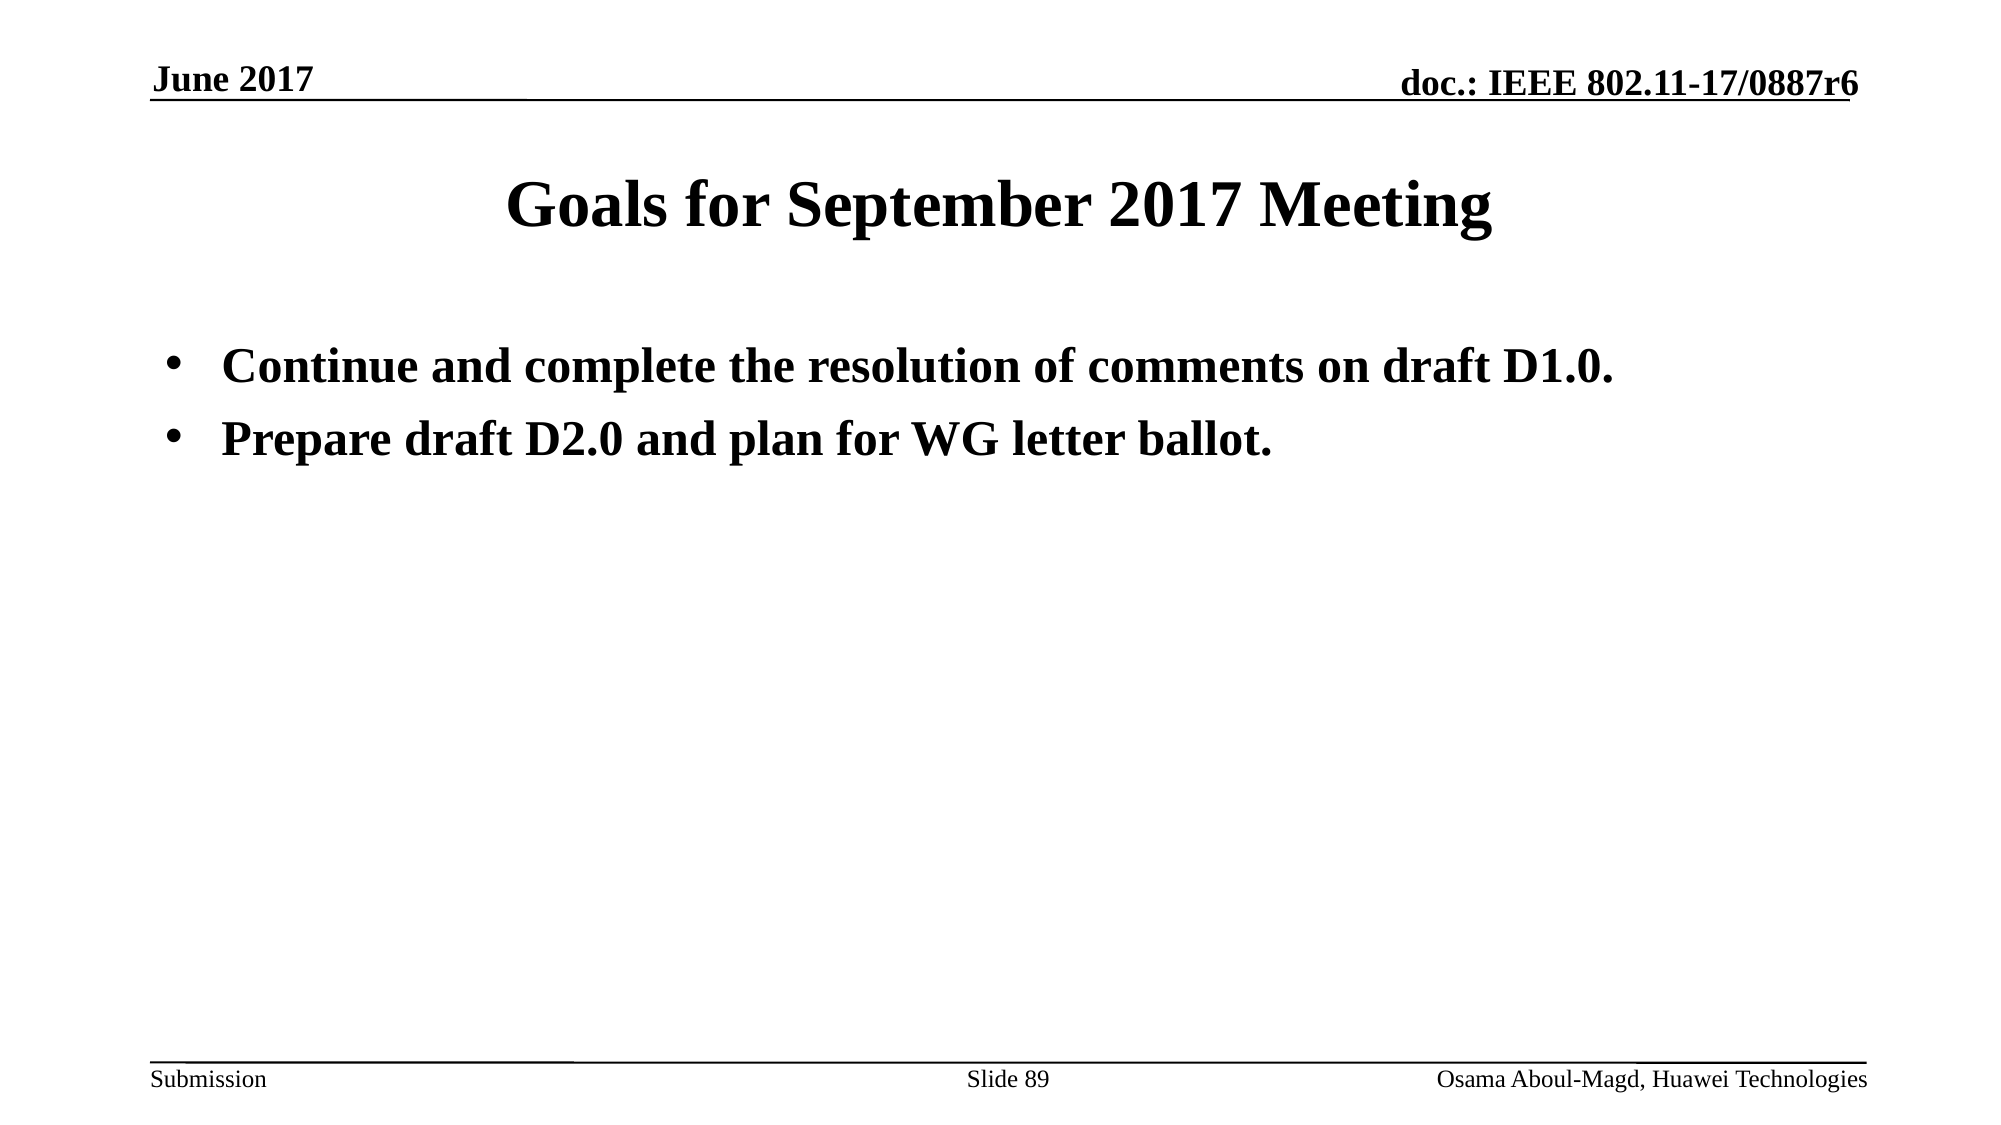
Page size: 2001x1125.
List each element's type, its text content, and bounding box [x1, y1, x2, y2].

footer Osama Aboul-Magd, Huawei Technologies [1171, 1061, 1869, 1093]
slide_number Slide 89 [950, 1061, 1067, 1123]
list Continue and complete the resolution of comments on draft D1.0. Prepare draft D2.0 and plan for WG letter ballot. [149, 324, 1850, 1000]
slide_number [152, 54, 563, 100]
title Goals for September 2017 Meeting [149, 112, 1850, 288]
